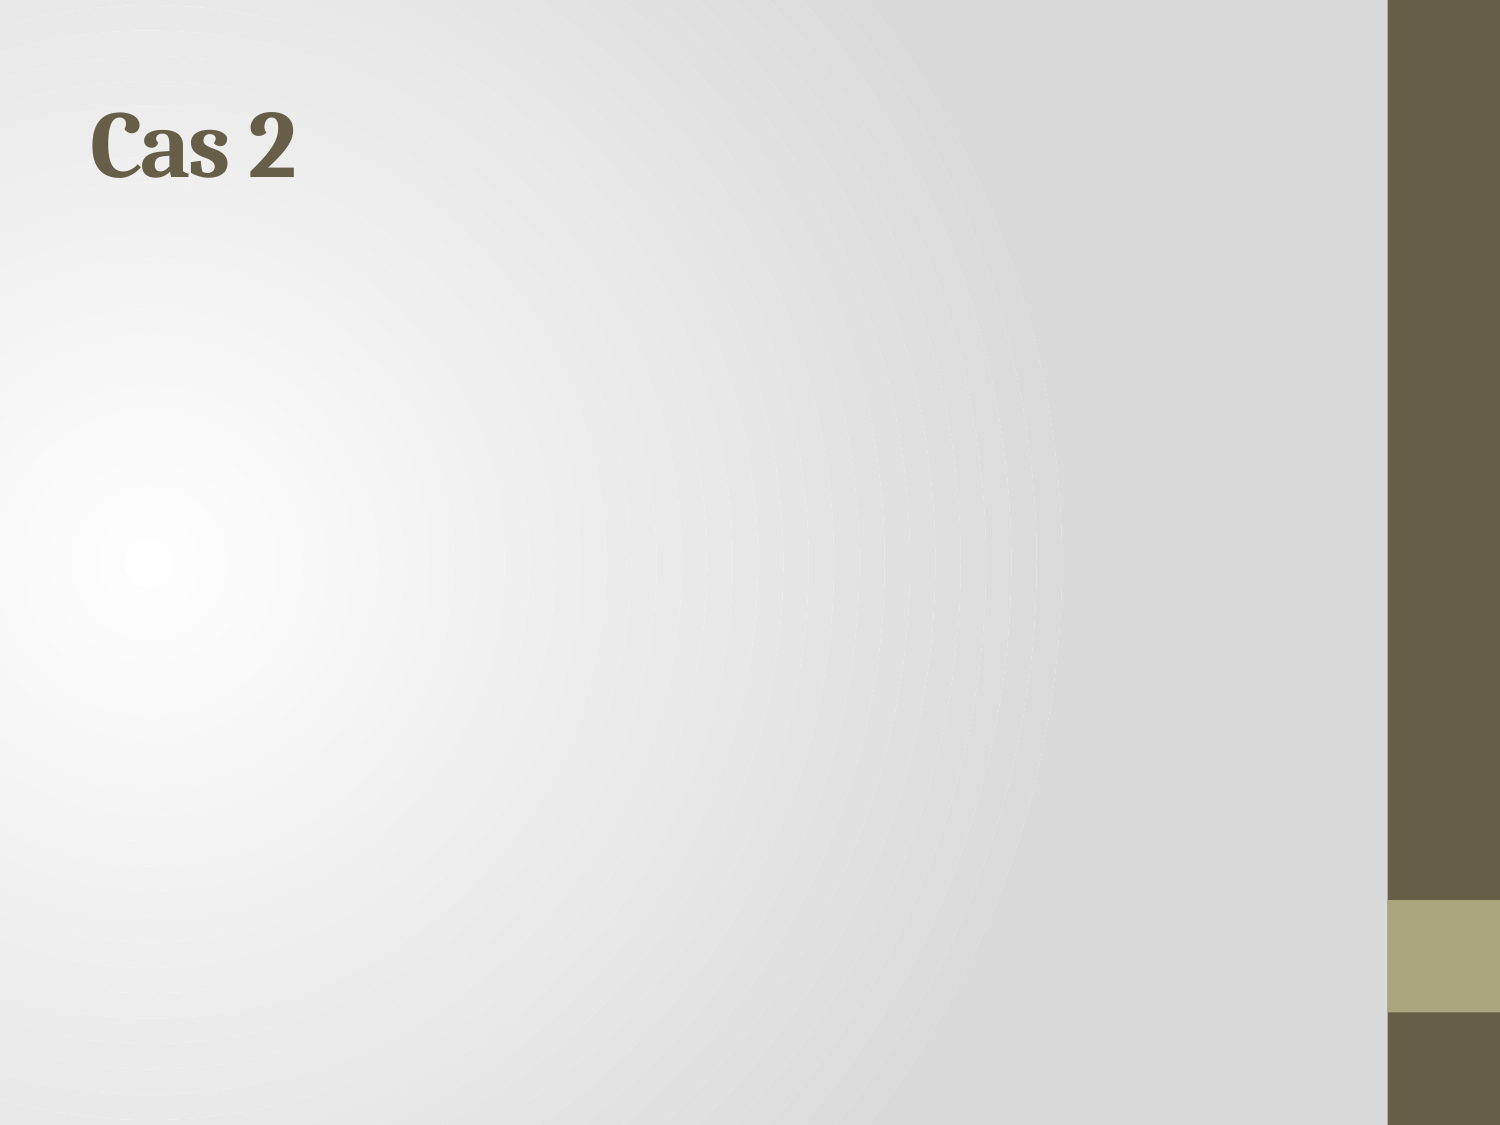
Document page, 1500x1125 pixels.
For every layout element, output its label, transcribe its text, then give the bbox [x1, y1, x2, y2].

title Cas 2 [75, 45, 1325, 233]
